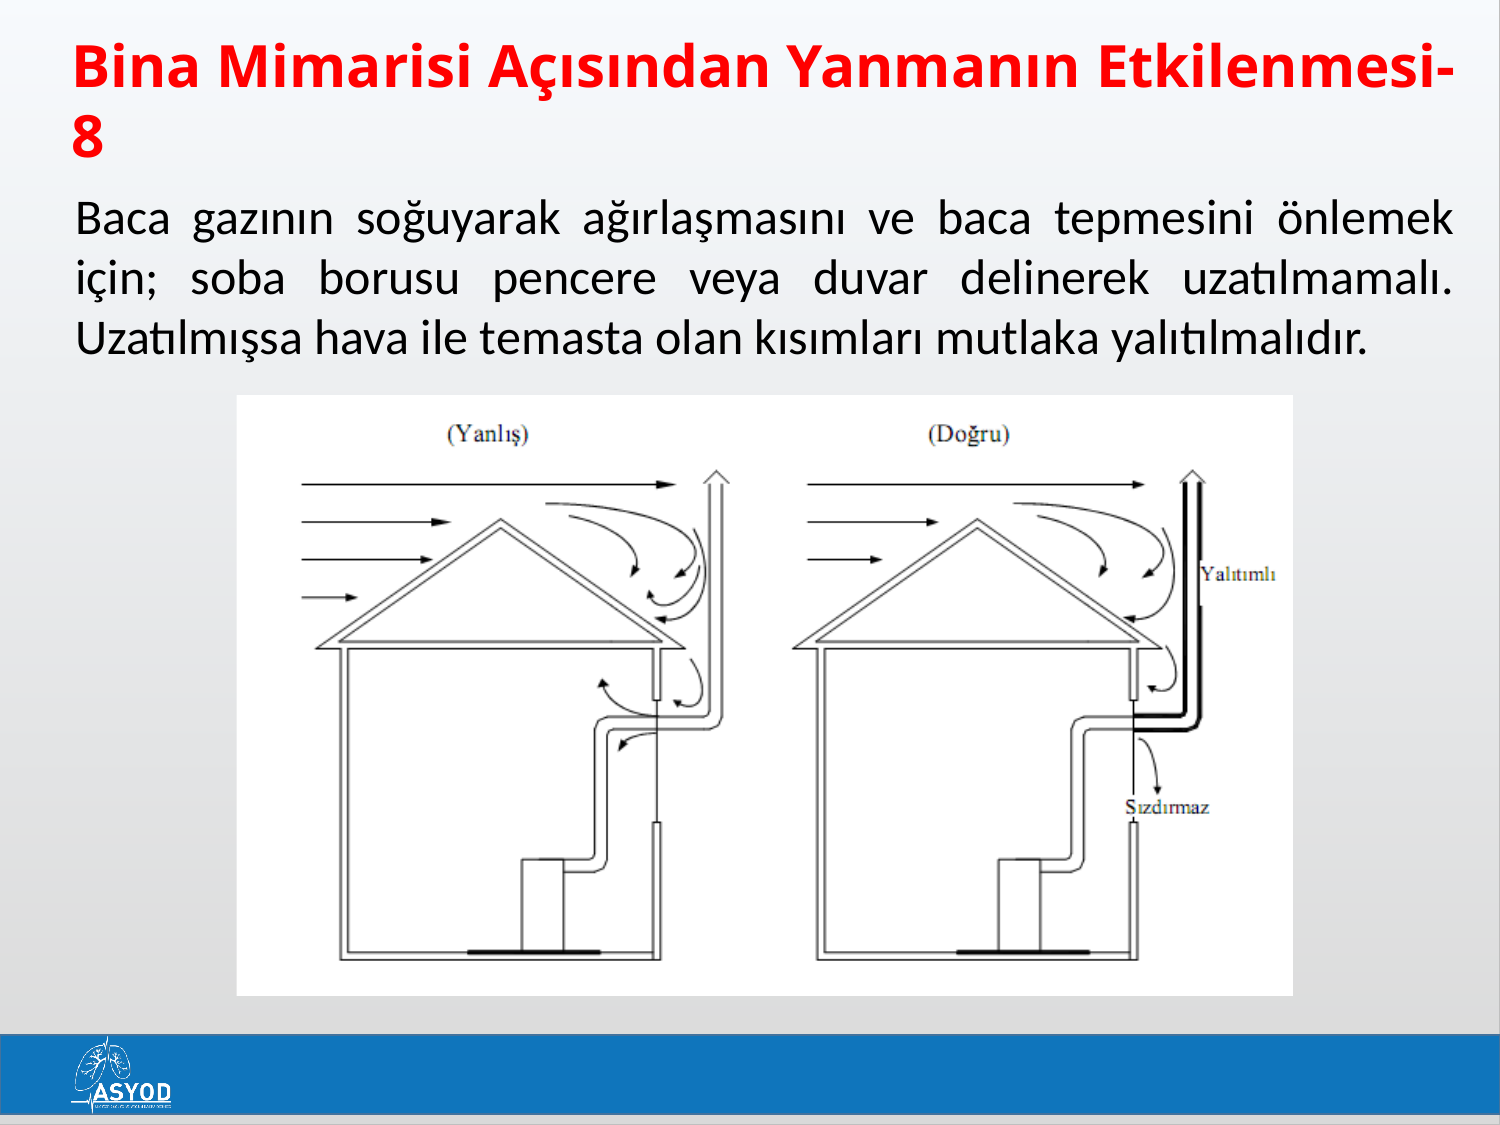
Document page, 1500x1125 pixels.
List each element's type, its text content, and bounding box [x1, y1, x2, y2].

picture [236, 395, 1293, 996]
picture [71, 1036, 171, 1116]
text_box Baca gazının soğuyarak ağırlaşmasını ve baca tepmesini önlemek için; soba borusu pencere veya duvar delinerek uzatılmamalı. Uzatılmışsa hava ile temasta olan kısımları mutlaka yalıtılmalıdır. [60, 176, 1470, 928]
title Bina Mimarisi Açısından Yanmanın Etkilenmesi-8 [56, 28, 1500, 169]
